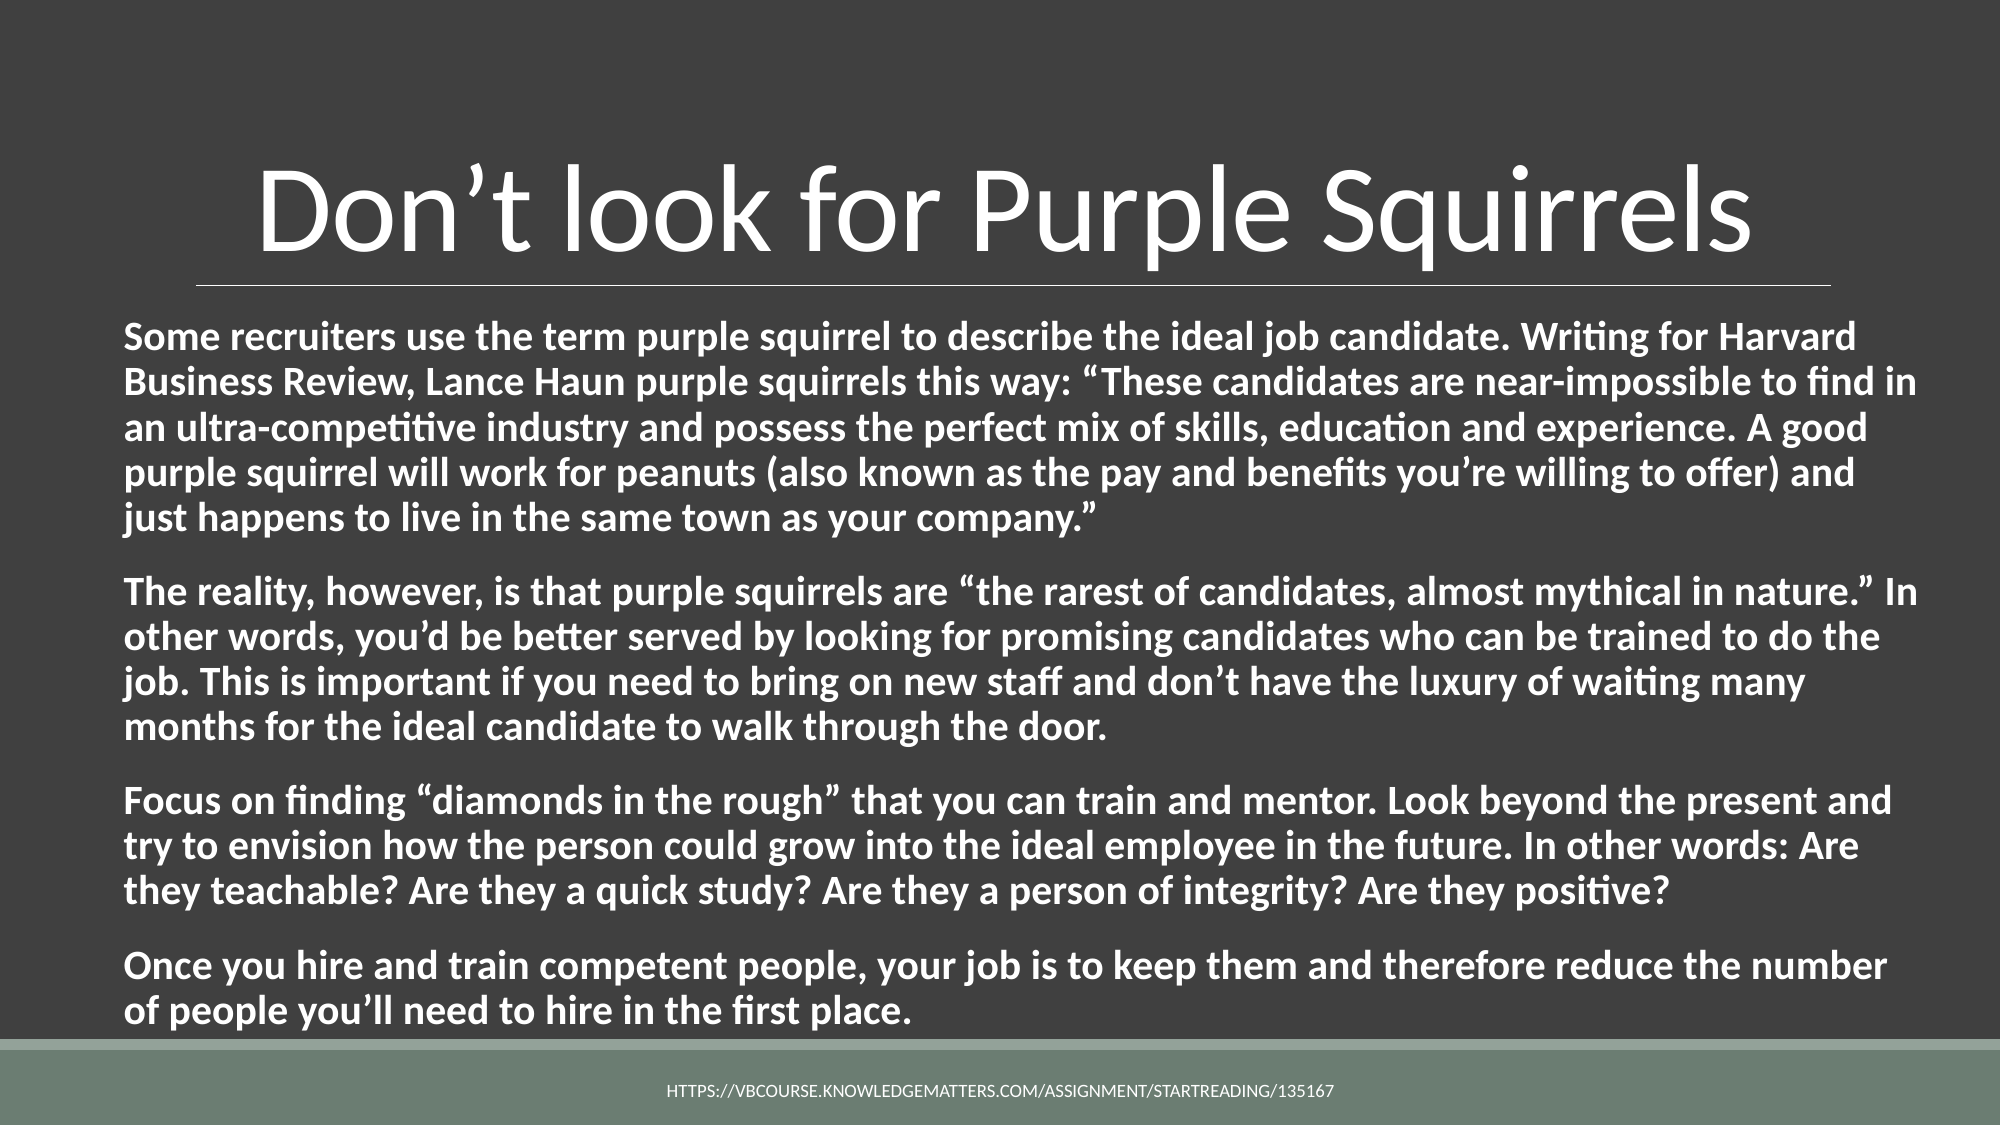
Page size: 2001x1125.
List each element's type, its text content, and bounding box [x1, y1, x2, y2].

title Don’t look for Purple Squirrels [180, 47, 1830, 285]
footer https://vbcourse.knowledgematters.com/assignment/startReading/135167 [604, 1059, 1396, 1120]
list Some recruiters use the term purple squirrel to describe the ideal job candidate. Writing for Harvard Business Review, Lance Haun purple squirrels this way: “These candidates are near-impossible to find in an ultra-competitive industry and possess the perfect mix of skills, education and experience. A good purple squirrel will work for peanuts (also known as the pay and benefits you’re willing to offer) and just happens to live in the same town as your company.” The reality, however, is that purple squirrels are “the rarest of candidates, almost mythical in nature.” In other words, you’d be better served by looking for promising candidates who can be trained to do the job. This is important if you need to bring on new staff and don’t have the luxury of waiting many months for the ideal candidate to walk through the door. Focus on finding “diamonds in the rough” that you can train and mentor. Look beyond the present and try to envision how the person could grow into the ideal employee in the future. In other words: Are they teachable? Are they a quick study? Are they a person of integrity? Are they positive? Once you hire and train competent people, your job is to keep them and therefore reduce the number of people you’ll need to hire in the first place. [108, 307, 1928, 1068]
